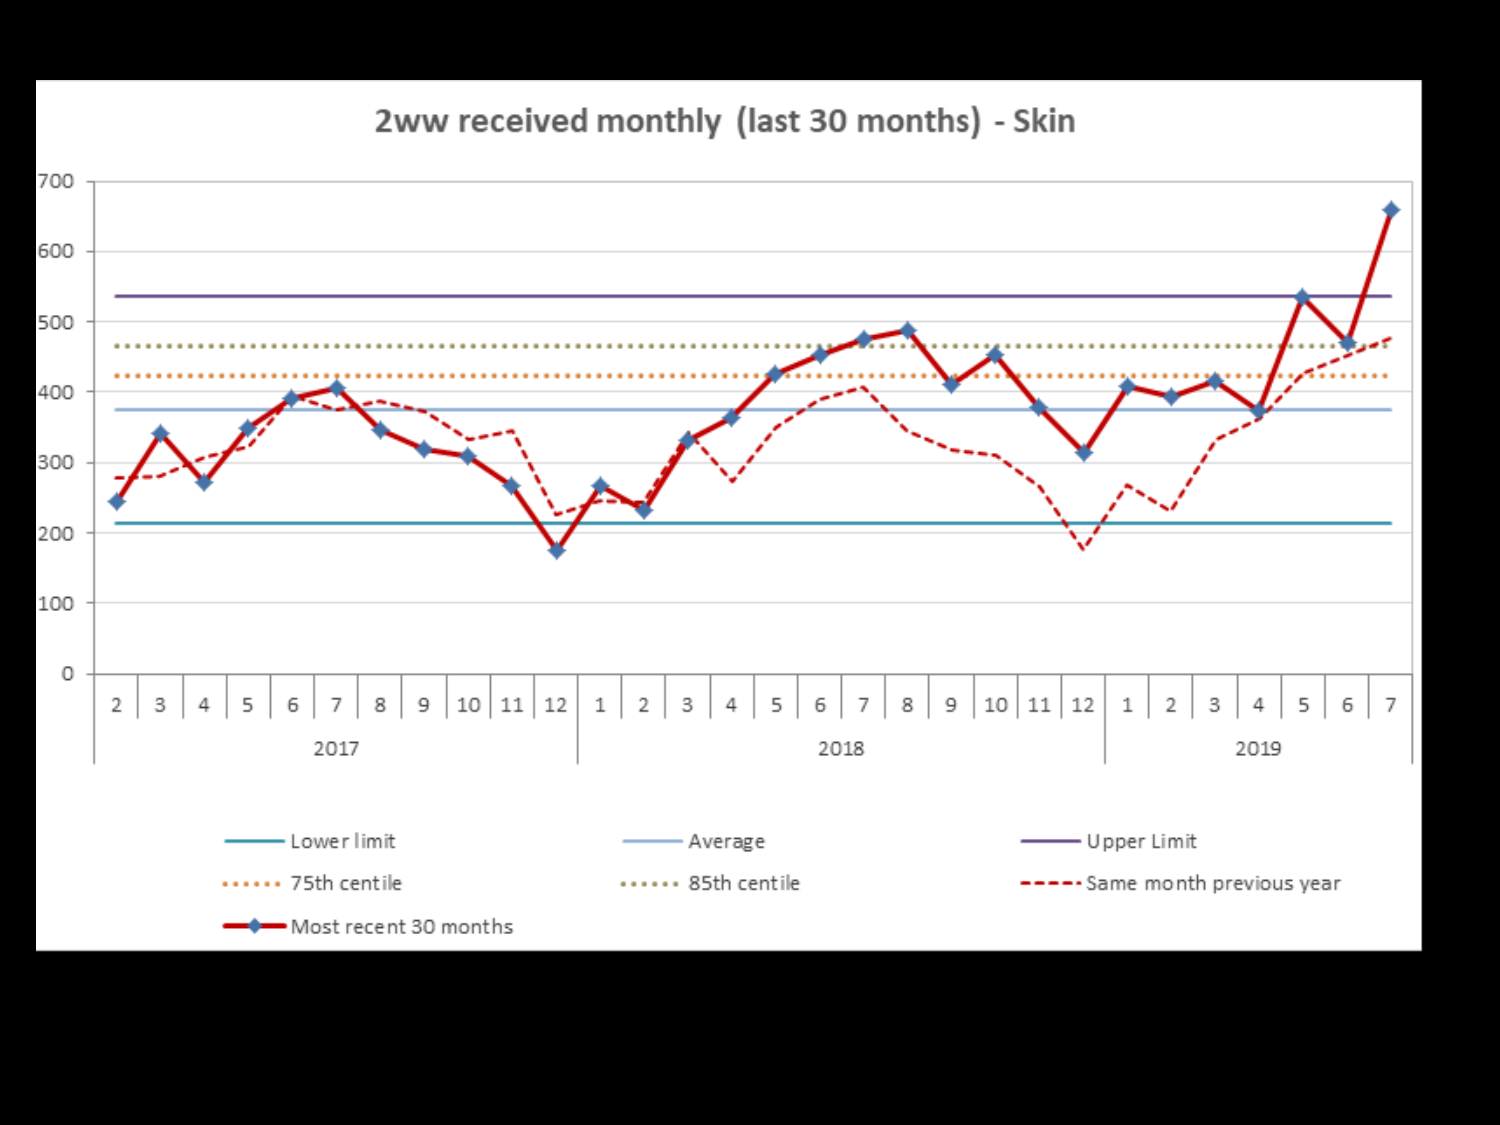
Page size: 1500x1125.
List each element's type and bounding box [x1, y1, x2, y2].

picture [36, 80, 1424, 955]
